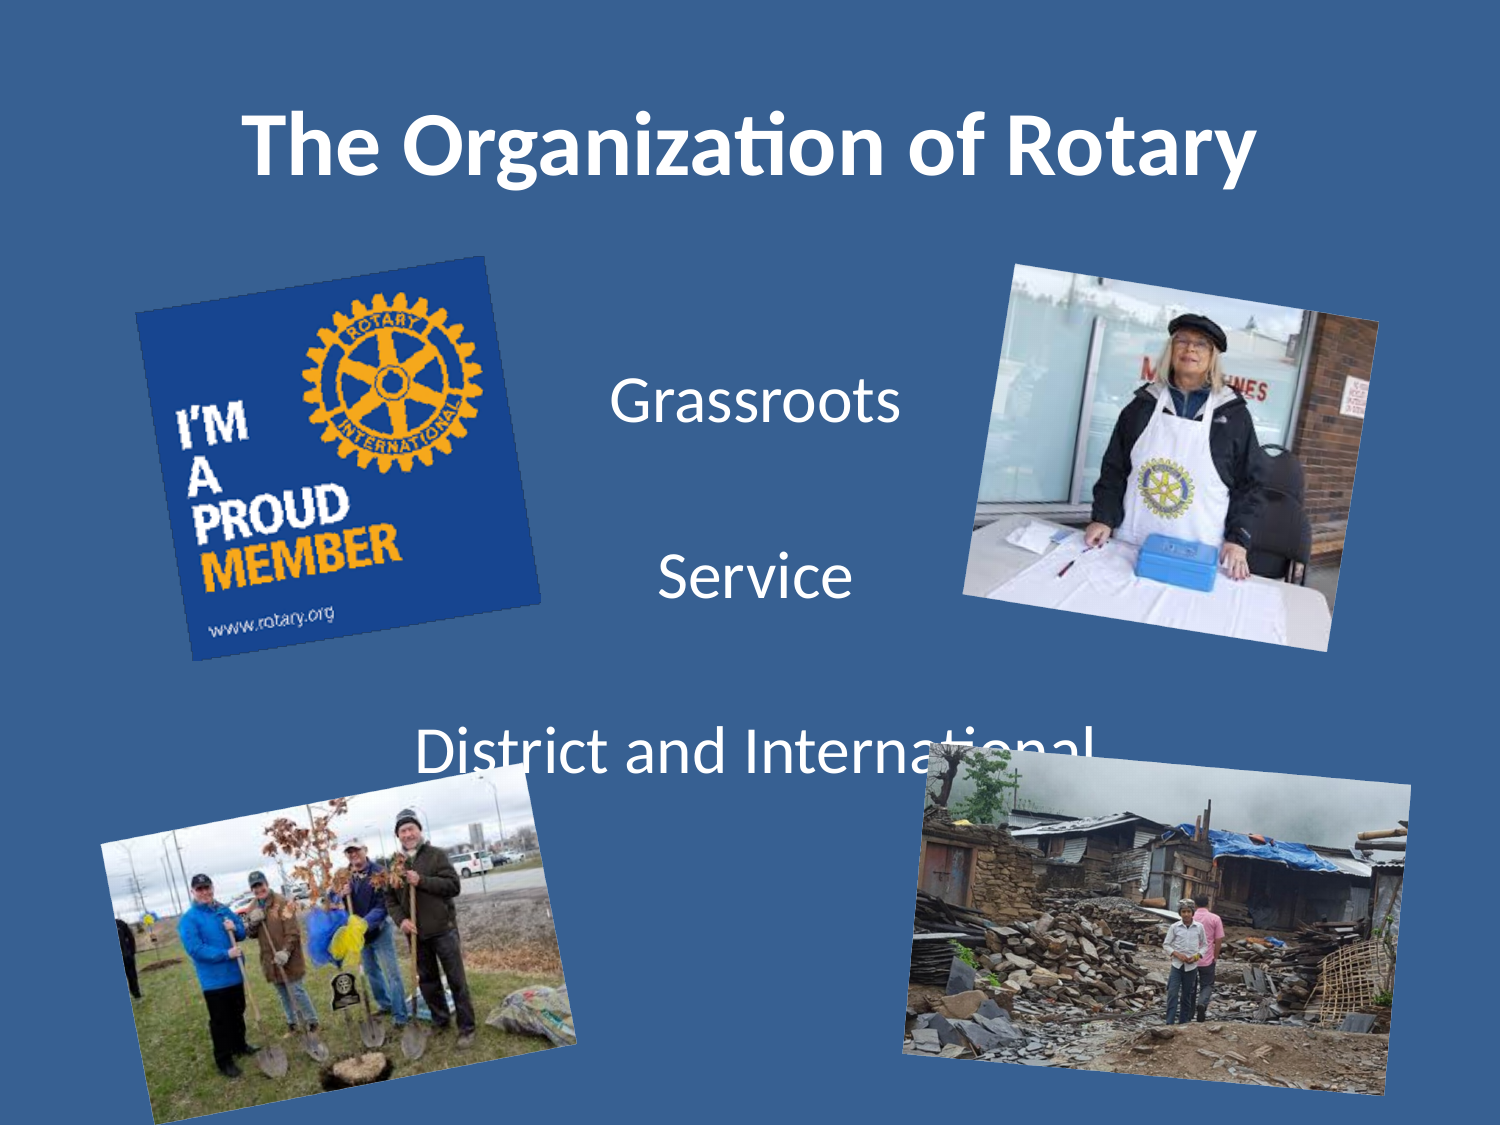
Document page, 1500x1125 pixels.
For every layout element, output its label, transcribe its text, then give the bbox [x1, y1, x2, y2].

picture [964, 265, 1378, 651]
picture [903, 743, 1411, 1096]
list Grassroots Service District and International [230, 267, 1282, 799]
picture [102, 764, 576, 1124]
picture [135, 257, 541, 661]
title The Organization of Rotary [75, 45, 1425, 233]
